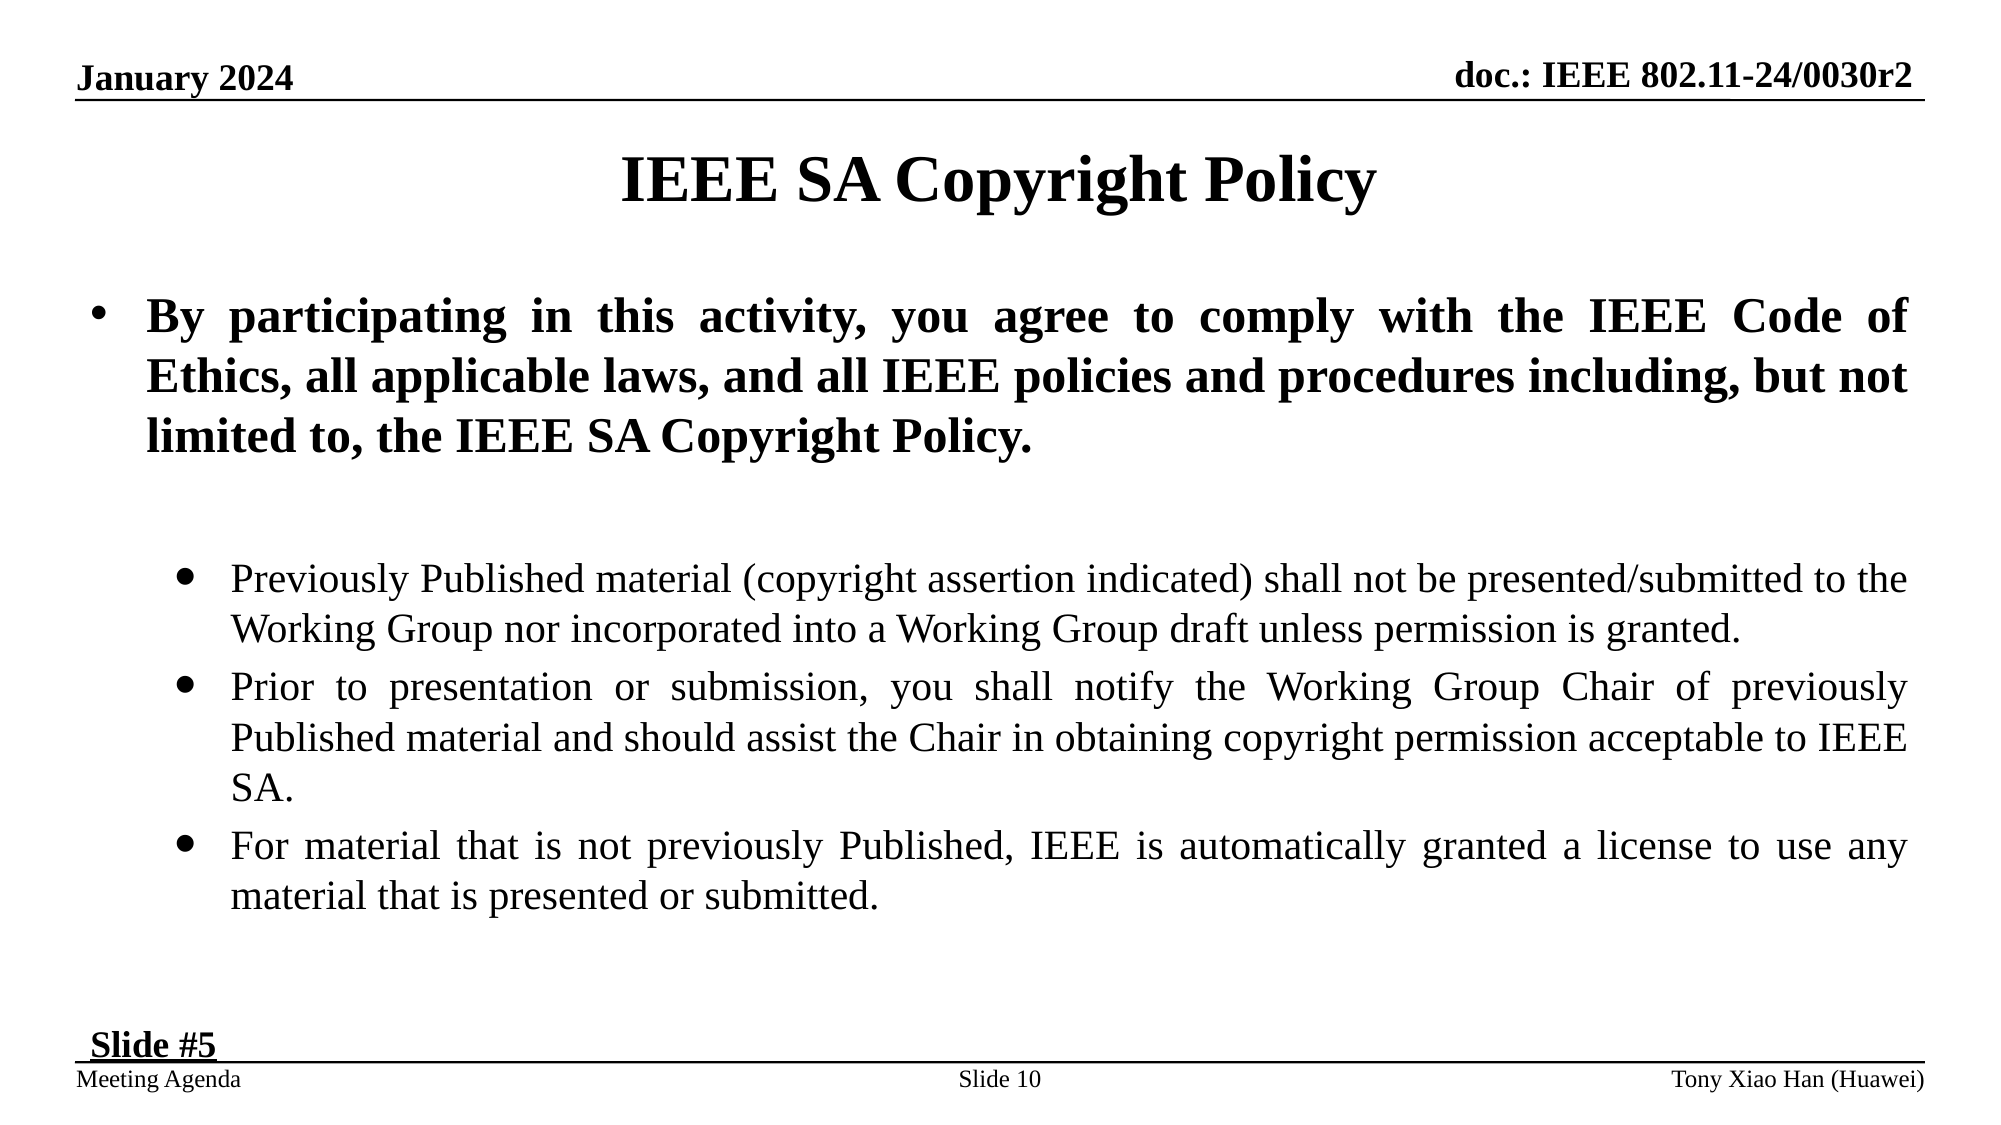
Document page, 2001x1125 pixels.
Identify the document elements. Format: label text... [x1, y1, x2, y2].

text_box Slide #5 [75, 1012, 232, 1073]
text_box IEEE SA Copyright Policy [362, 87, 1638, 263]
list By participating in this activity, you agree to comply with the IEEE Code of Ethics, all applicable laws, and all IEEE policies and procedures including, but not limited to, the IEEE SA Copyright Policy. Previously Published material (copyright assertion indicated) shall not be presented/submitted to the Working Group nor incorporated into a Working Group draft unless permission is granted. Prior to presentation or submission, you shall notify the Working Group Chair of previously Published material and should assist the Chair in obtaining copyright permission acceptable to IEEE SA. For material that is not previously Published, IEEE is automatically granted a license to use any material that is presented or submitted. [75, 275, 1925, 1038]
